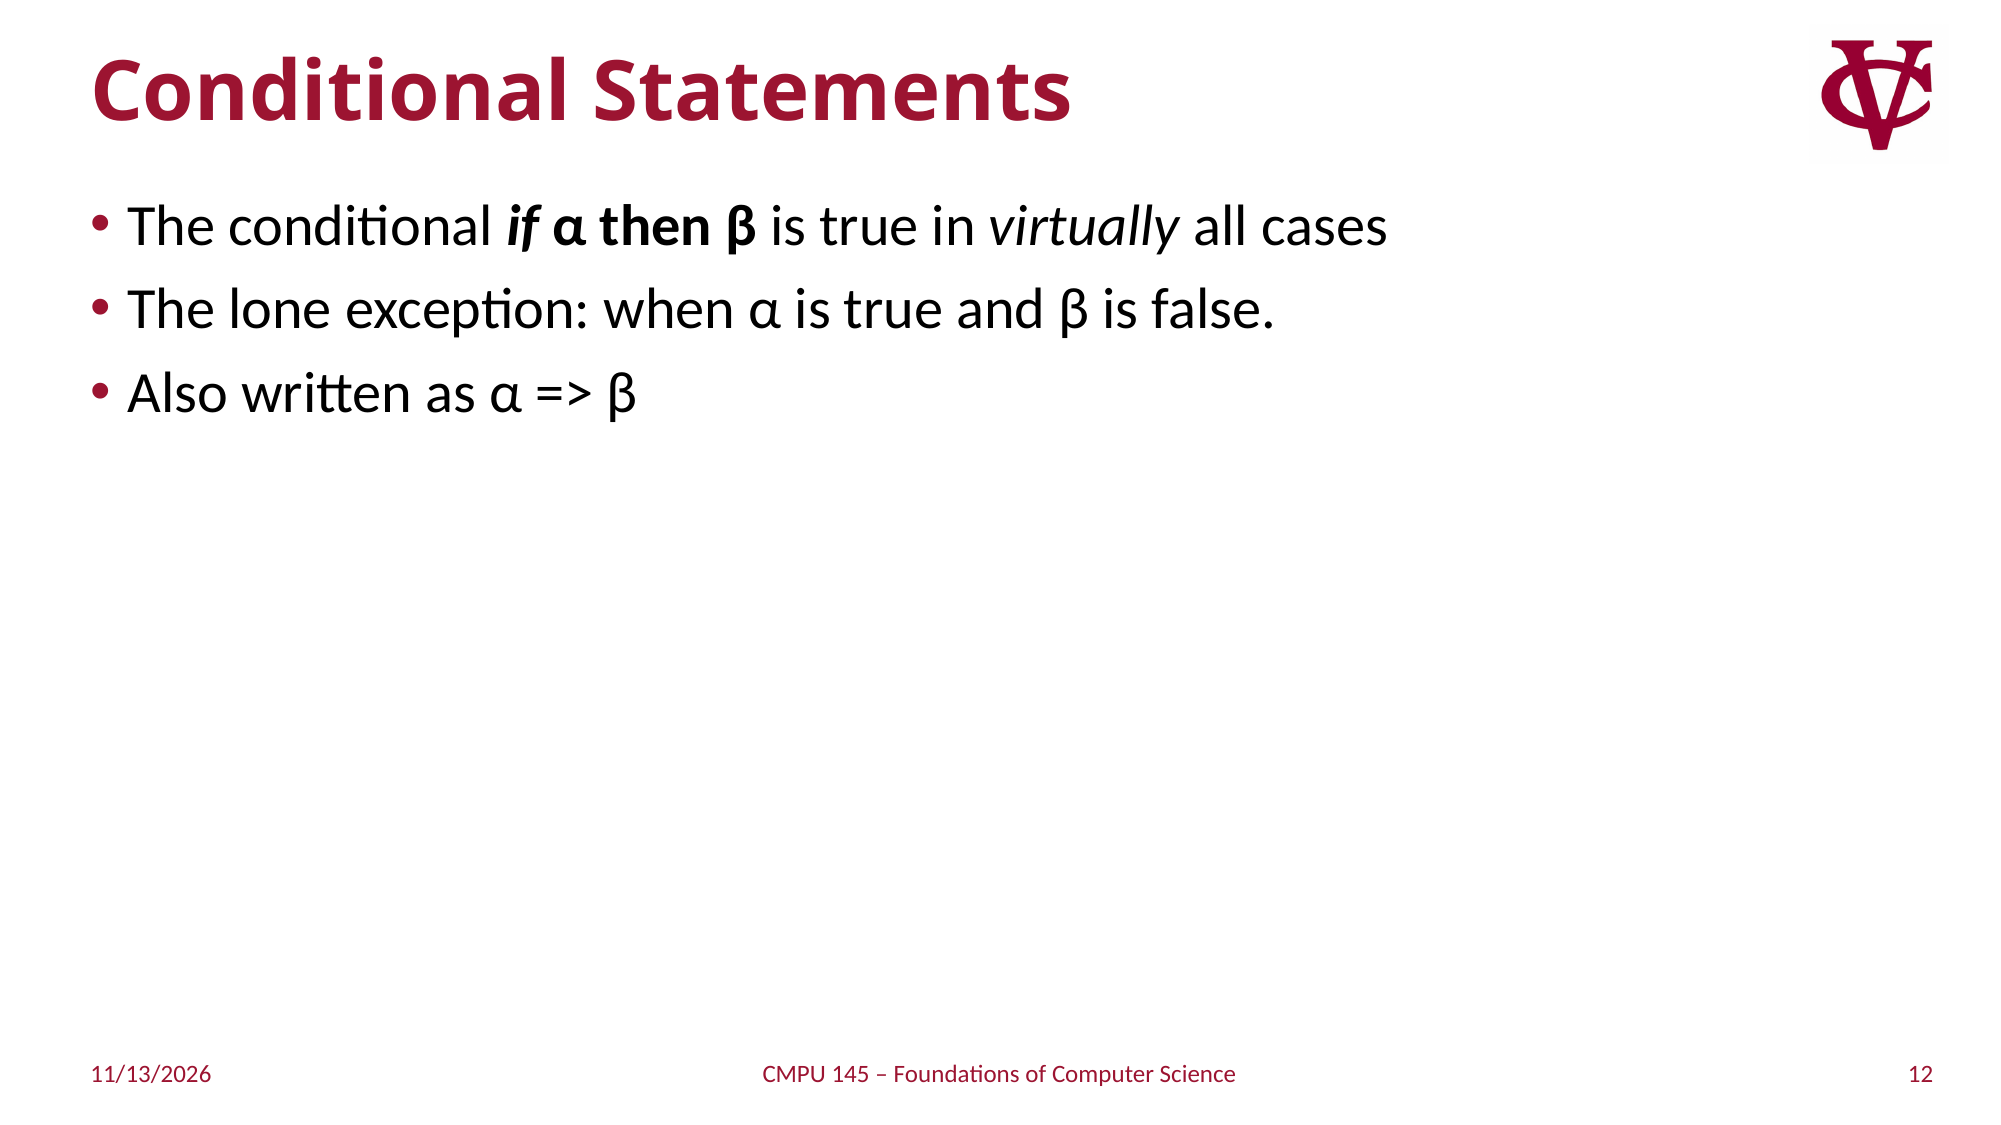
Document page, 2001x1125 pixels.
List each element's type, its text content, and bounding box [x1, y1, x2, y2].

list The conditional if α then β is true in virtually all cases The lone exception: when α is true and β is false. Also written as α => β [75, 187, 1925, 1006]
title Conditional Statements [75, 37, 1793, 151]
slide_number 12 [1384, 1042, 1949, 1103]
picture [1809, 24, 1949, 164]
footer CMPU 145 – Foundations of Computer Science [662, 1042, 1338, 1103]
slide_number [75, 1042, 640, 1103]
